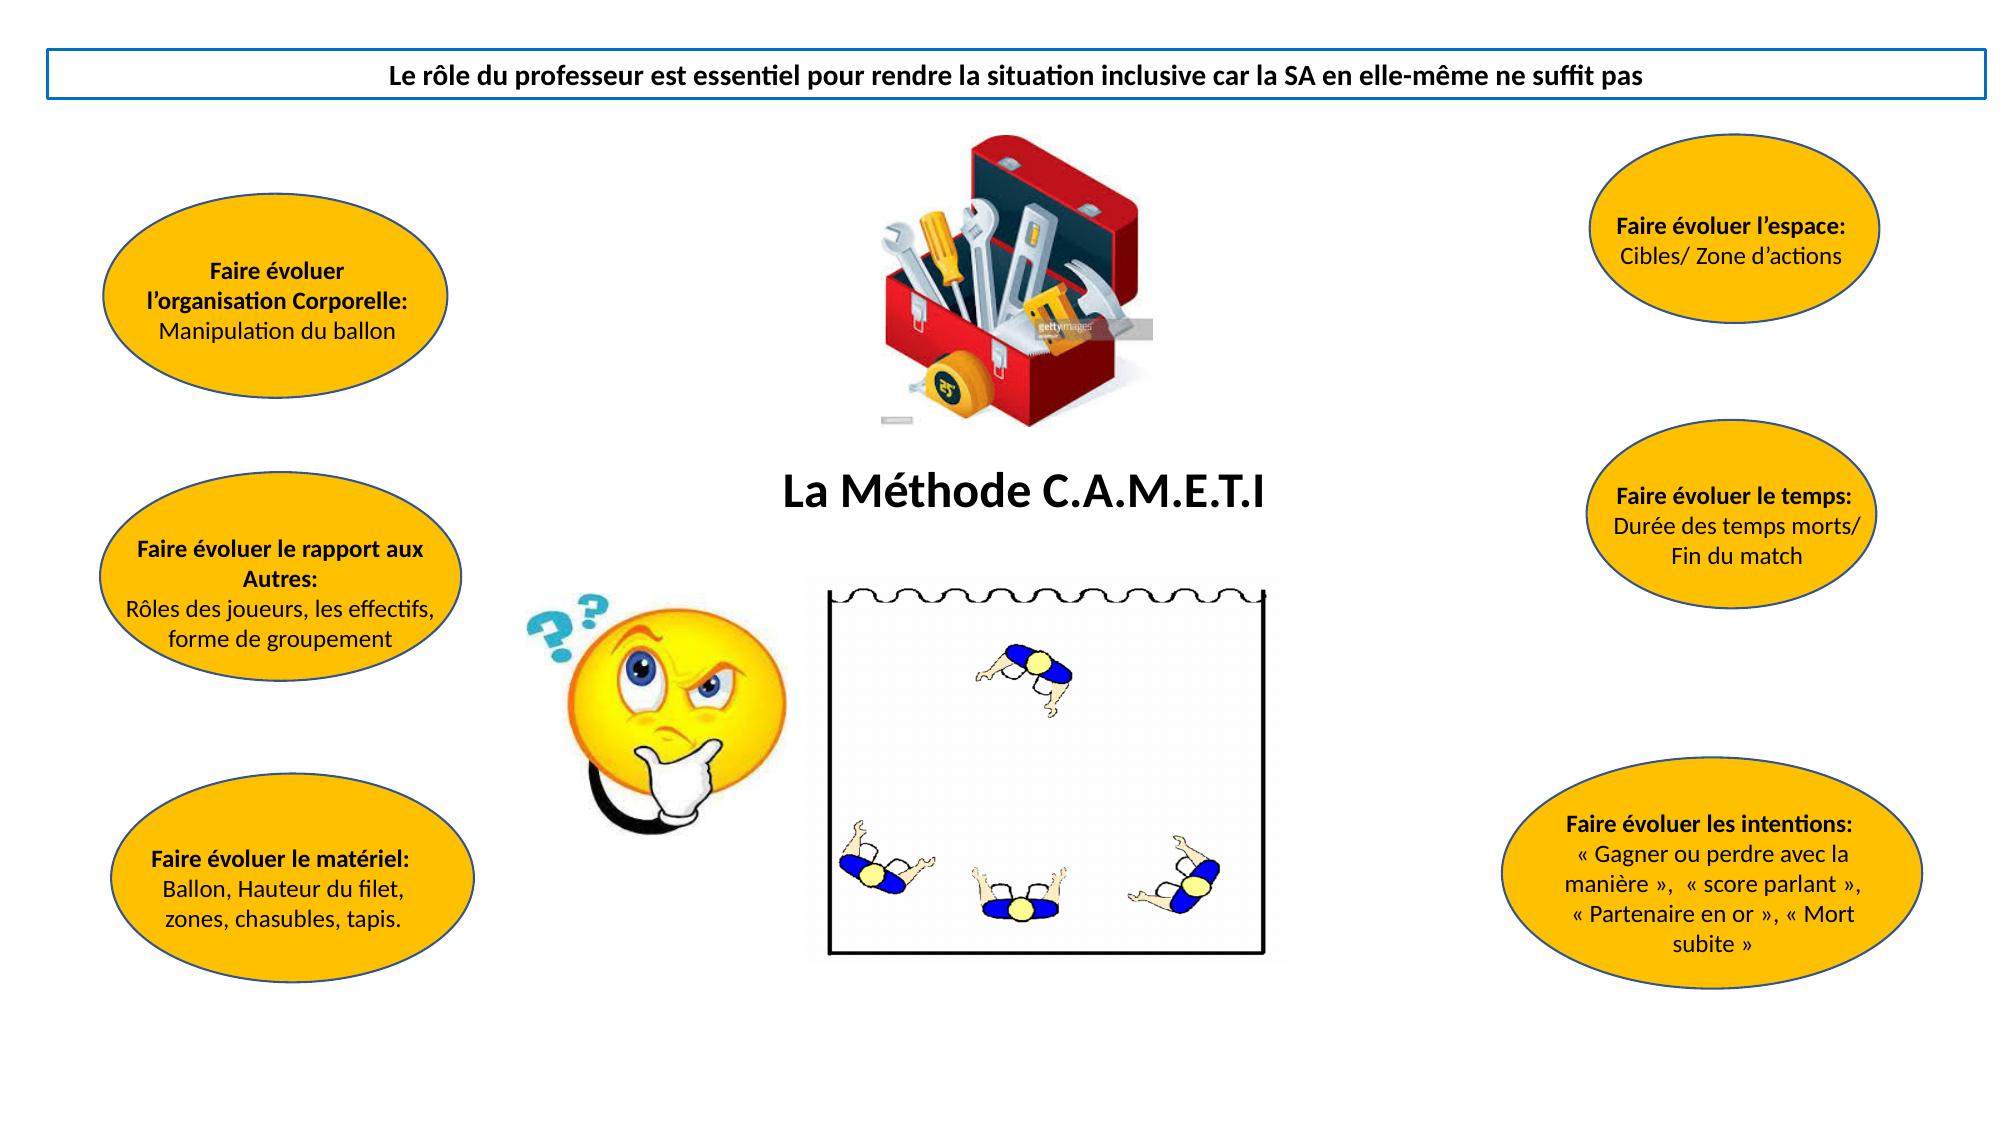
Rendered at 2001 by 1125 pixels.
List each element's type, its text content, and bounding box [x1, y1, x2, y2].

text_box [1585, 493, 1589, 535]
text_box La Méthode C.A.M.E.T.I [768, 450, 1314, 525]
text_box [169, 660, 392, 682]
text_box [1600, 418, 1863, 472]
text_box Faire évoluer les intentions: « Gagner ou perdre avec la manière », « score parlant », « Partenaire en or », « Mort subite » [1546, 800, 1880, 965]
text_box [1594, 133, 1875, 201]
text_box Faire évoluer l’espace: Cibles/ Zone d’actions [1583, 201, 1880, 277]
text_box [102, 192, 449, 351]
text_box [1582, 965, 1843, 990]
text_box [1608, 277, 1861, 325]
picture [881, 135, 1153, 427]
text_box Faire évoluer le matériel: Ballon, Hauteur du filet, zones, chasubles, tapis. [135, 835, 432, 940]
text_box Faire évoluer l’organisation Corporelle: Manipulation du ballon [129, 247, 426, 352]
text_box [122, 471, 440, 525]
text_box Faire évoluer le temps: Durée des temps morts/ Fin du match [1589, 472, 1886, 607]
picture [807, 529, 1287, 1010]
text_box [1547, 756, 1877, 800]
text_box Le rôle du professeur est essentiel pour rendre la situation inclusive car la SA en elle-même ne suffit pas [47, 49, 1986, 99]
picture [526, 593, 788, 836]
text_box Faire évoluer le rapport aux Autres: Rôles des joueurs, les effectifs, forme de groupement [100, 525, 462, 660]
text_box [1500, 800, 1546, 946]
text_box [1880, 802, 1924, 944]
text_box [130, 352, 421, 399]
text_box [110, 772, 475, 984]
